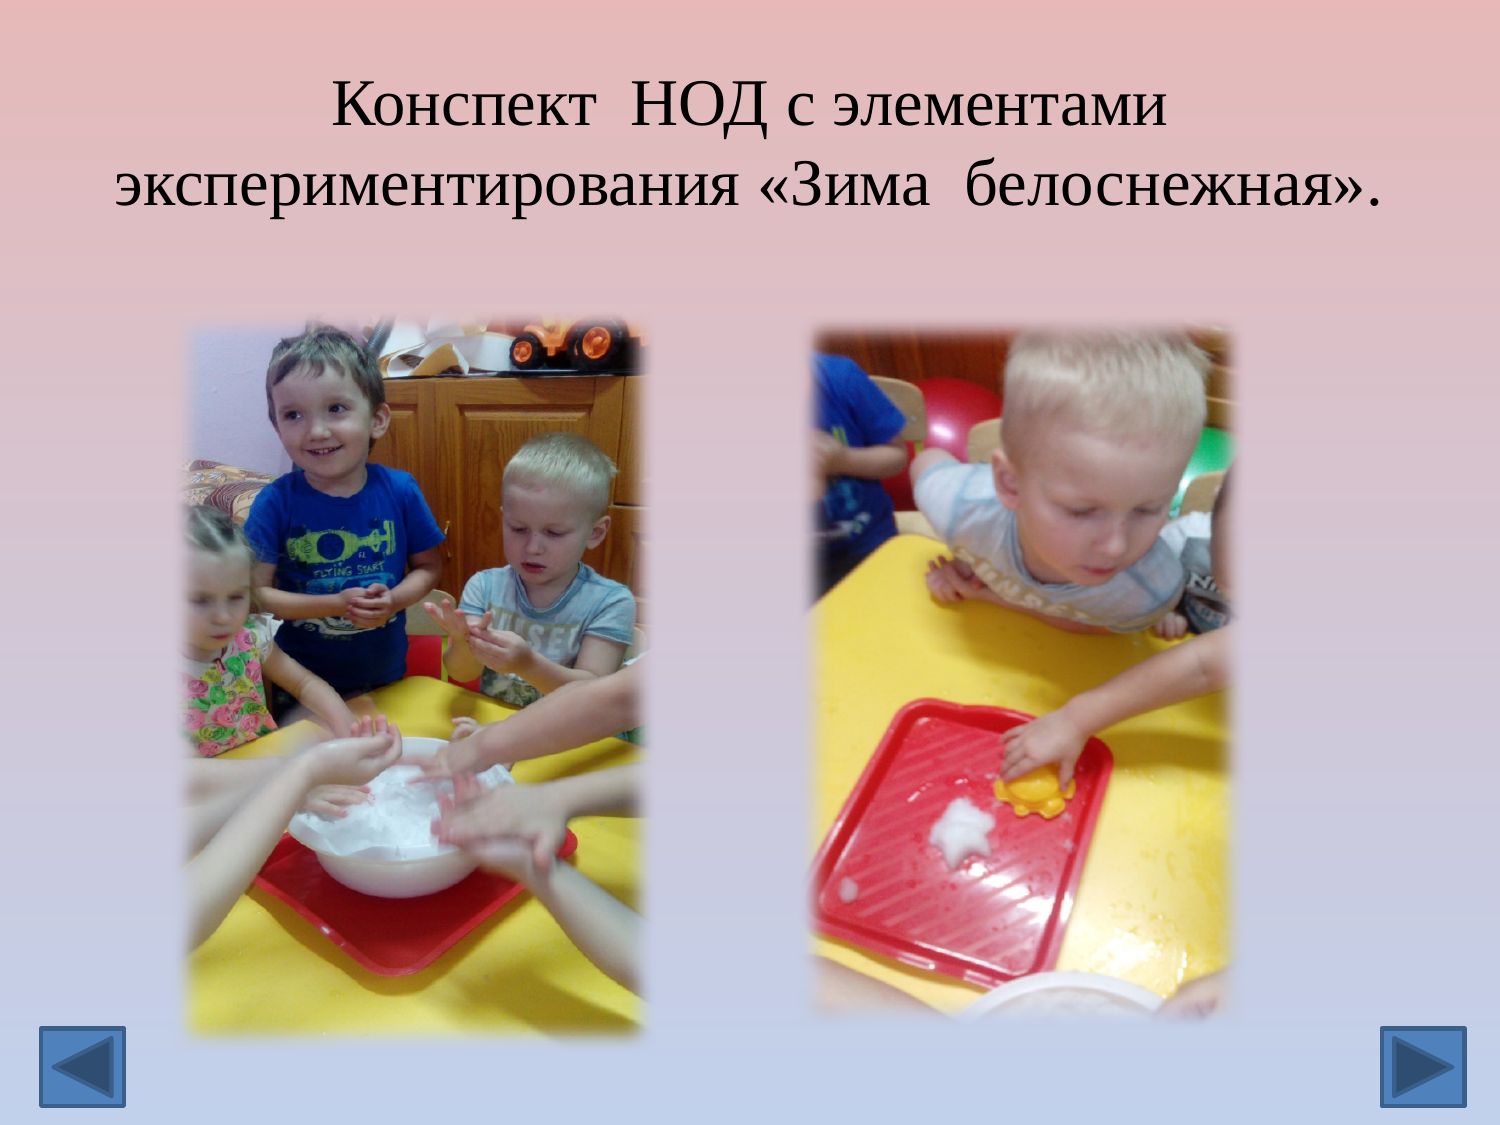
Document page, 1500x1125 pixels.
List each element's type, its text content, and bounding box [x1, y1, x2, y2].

text_box [1380, 1026, 1467, 1108]
text_box [39, 1026, 126, 1108]
title Конспект НОД с элементами экспериментирования «Зима белоснежная». [75, 45, 1425, 233]
picture [796, 314, 1247, 1029]
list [170, 309, 656, 1053]
